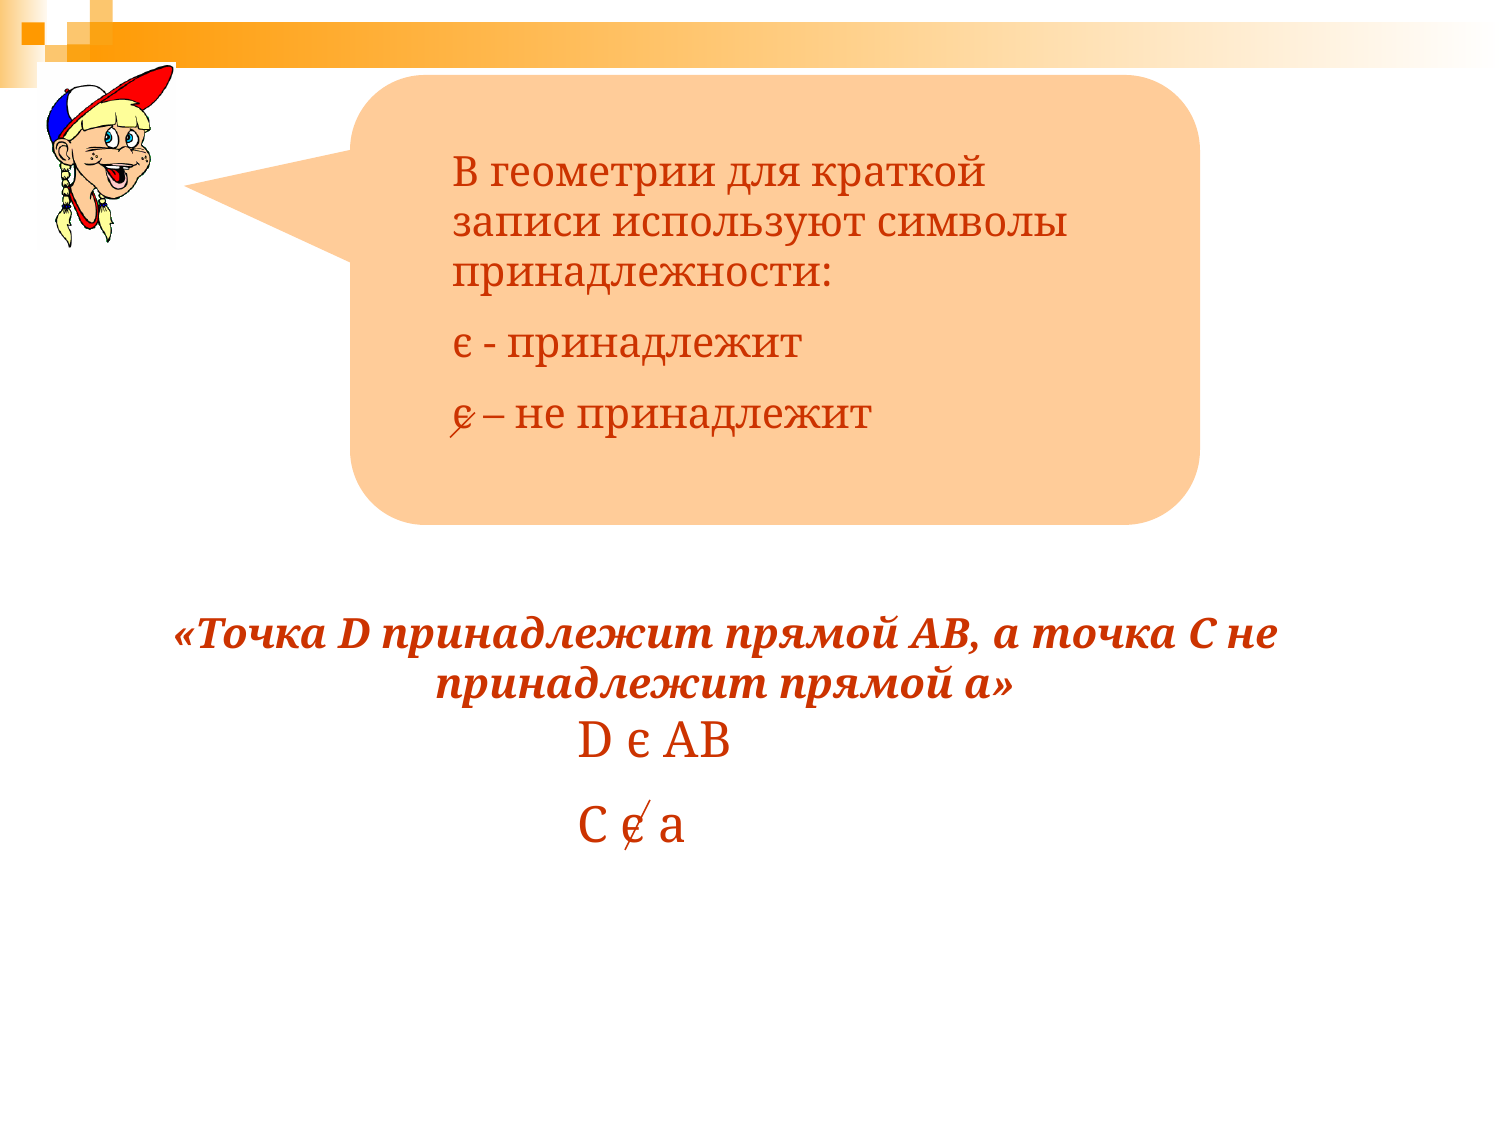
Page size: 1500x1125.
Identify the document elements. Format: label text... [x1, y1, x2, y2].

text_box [562, 699, 951, 866]
picture [37, 62, 176, 251]
text_box [689, 22, 693, 67]
text_box В геометрии для краткой записи используют символы принадлежности: є - принадлежит є – не принадлежит [437, 137, 1100, 444]
text_box [183, 74, 1201, 525]
text_box «Точка D принадлежит прямой АВ, а точка С не принадлежит прямой а» [49, 599, 1400, 715]
text_box [773, 22, 777, 67]
